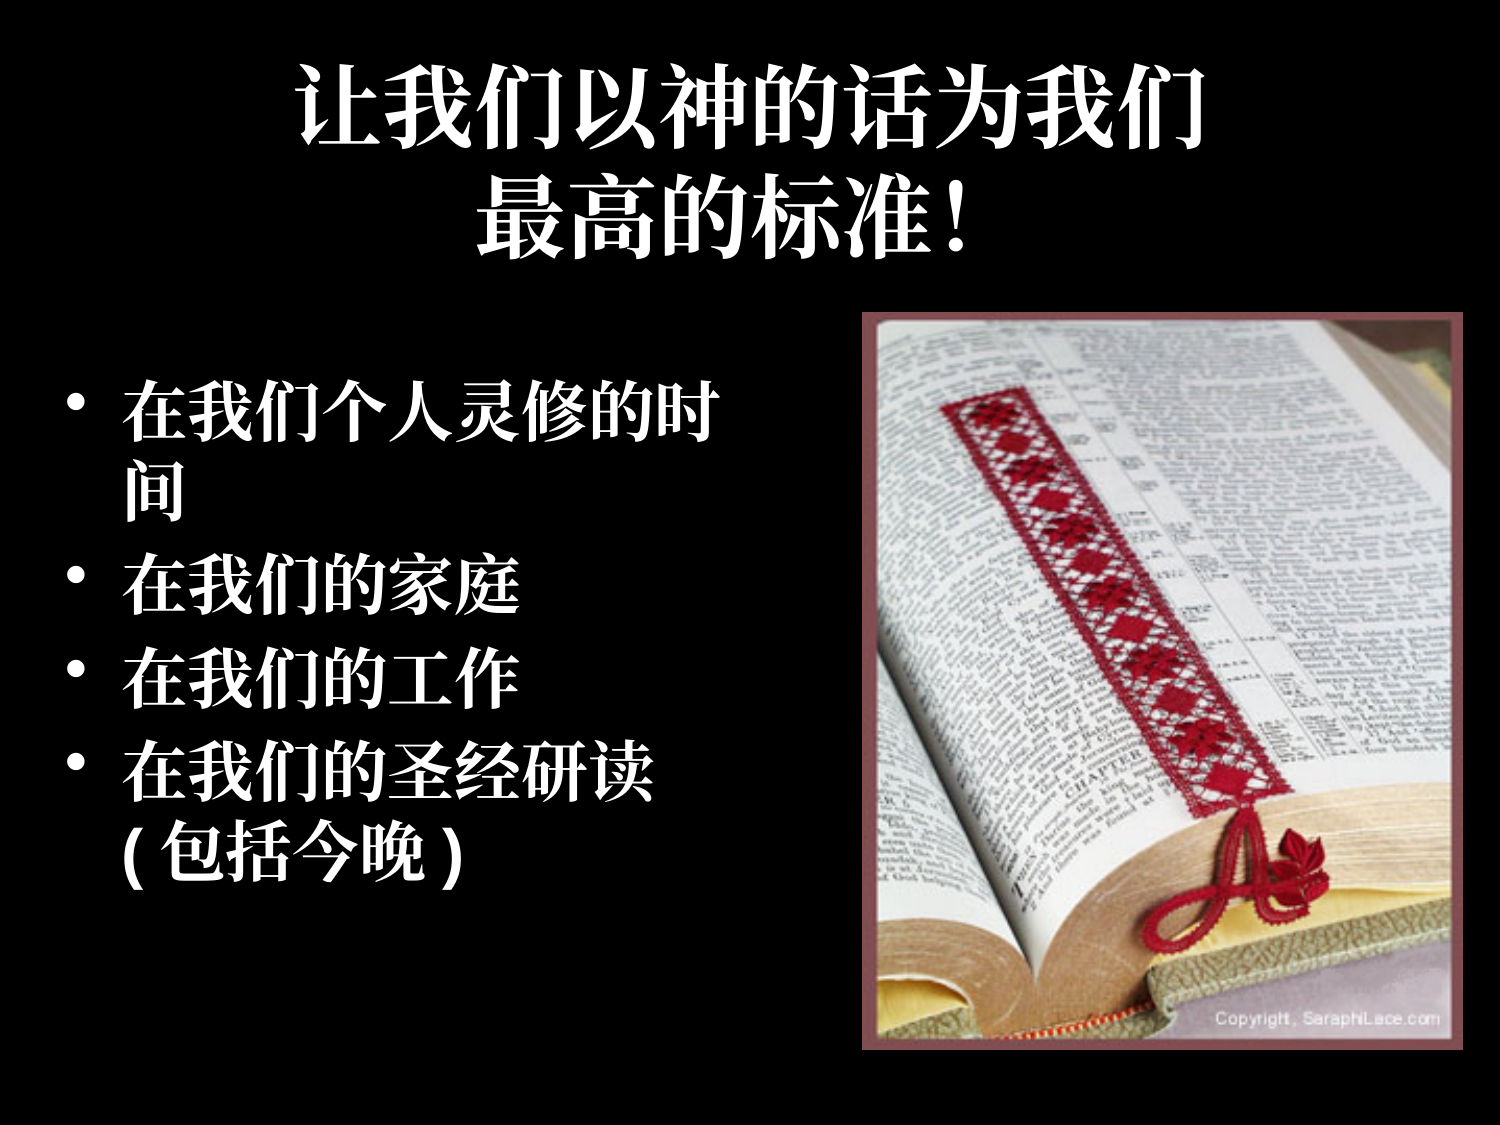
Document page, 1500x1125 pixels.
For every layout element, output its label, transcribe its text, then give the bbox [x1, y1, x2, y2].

text_box 在我们个人灵修的时间 在我们的家庭 在我们的工作 在我们的圣经研读 (包括今晚) [49, 362, 800, 1063]
title 让我们以神的话为我们 最高的标准！ [75, 45, 1425, 275]
picture [862, 312, 1463, 1051]
